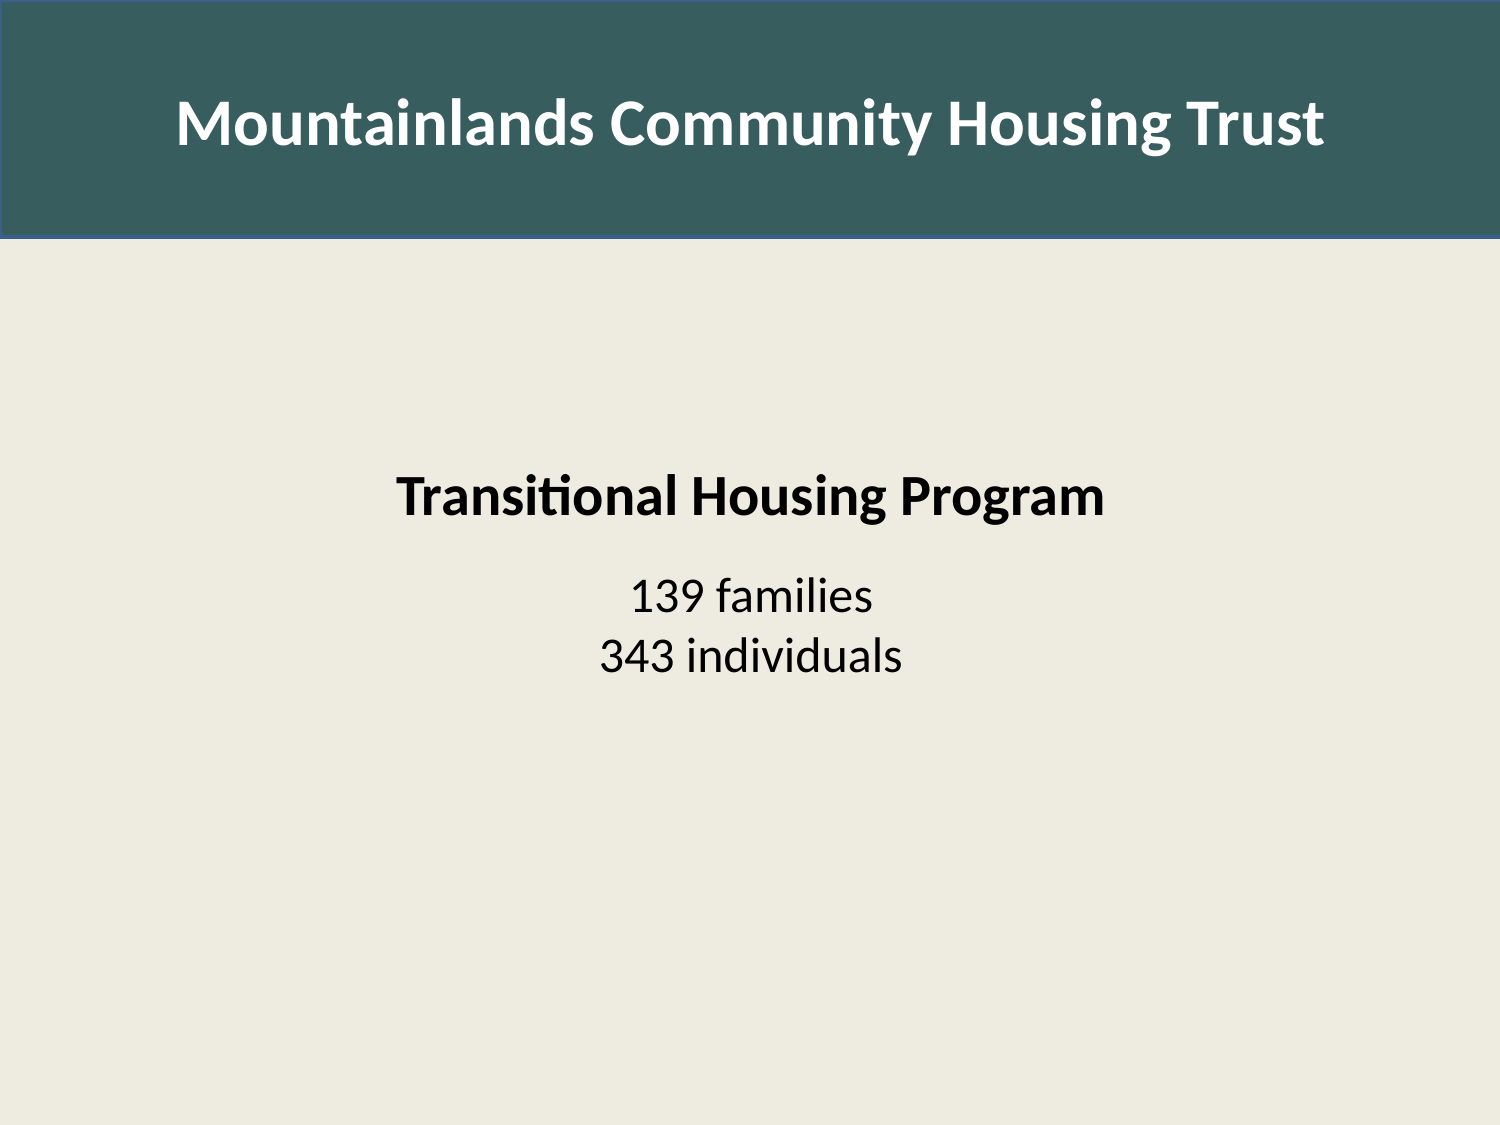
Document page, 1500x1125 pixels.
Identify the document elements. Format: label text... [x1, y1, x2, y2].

subtitle Transitional Housing Program 139 families 343 individuals [294, 450, 1208, 700]
text_box Mountainlands Community Housing Trust [0, 0, 1500, 239]
